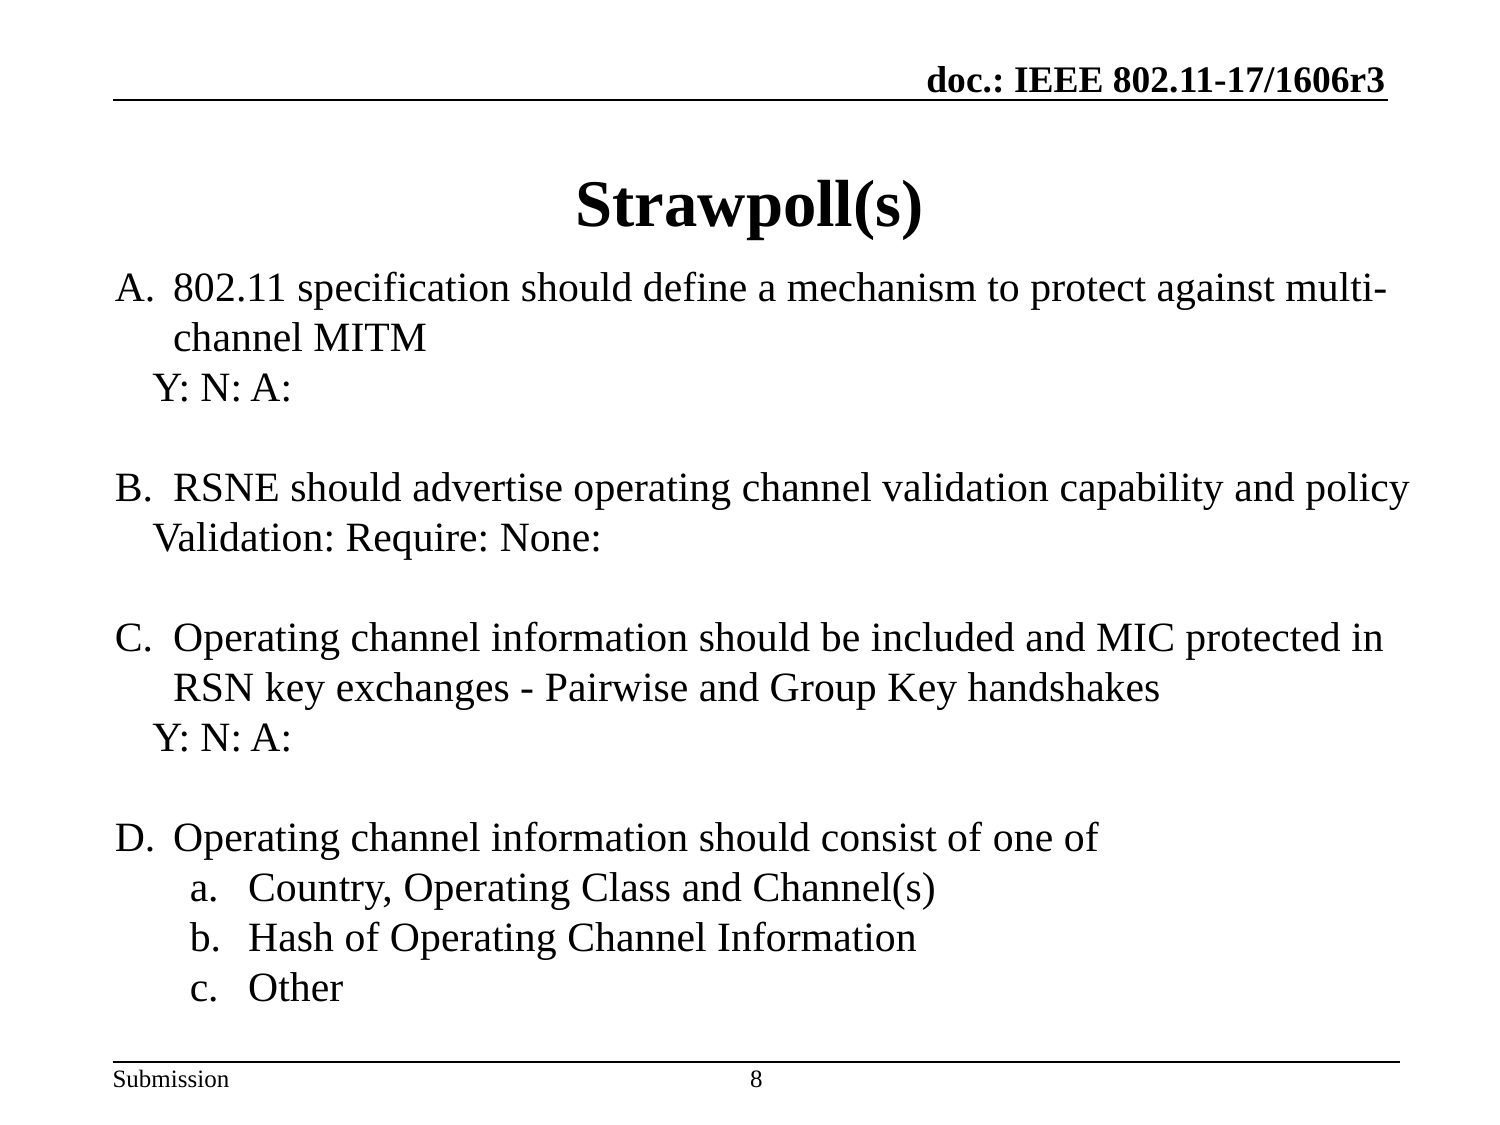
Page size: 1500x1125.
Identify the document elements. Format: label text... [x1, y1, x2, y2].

list 802.11 specification should define a mechanism to protect against multi-channel MITM Y: N: A: RSNE should advertise operating channel validation capability and policy Validation: Require: None: Operating channel information should be included and MIC protected in RSN key exchanges - Pairwise and Group Key handshakes Y: N: A: Operating channel information should consist of one of Country, Operating Class and Channel(s) Hash of Operating Channel Information Other [82, 251, 1453, 1006]
text_box ‹#› [712, 1062, 800, 1093]
title Strawpoll(s) [112, 112, 1388, 251]
